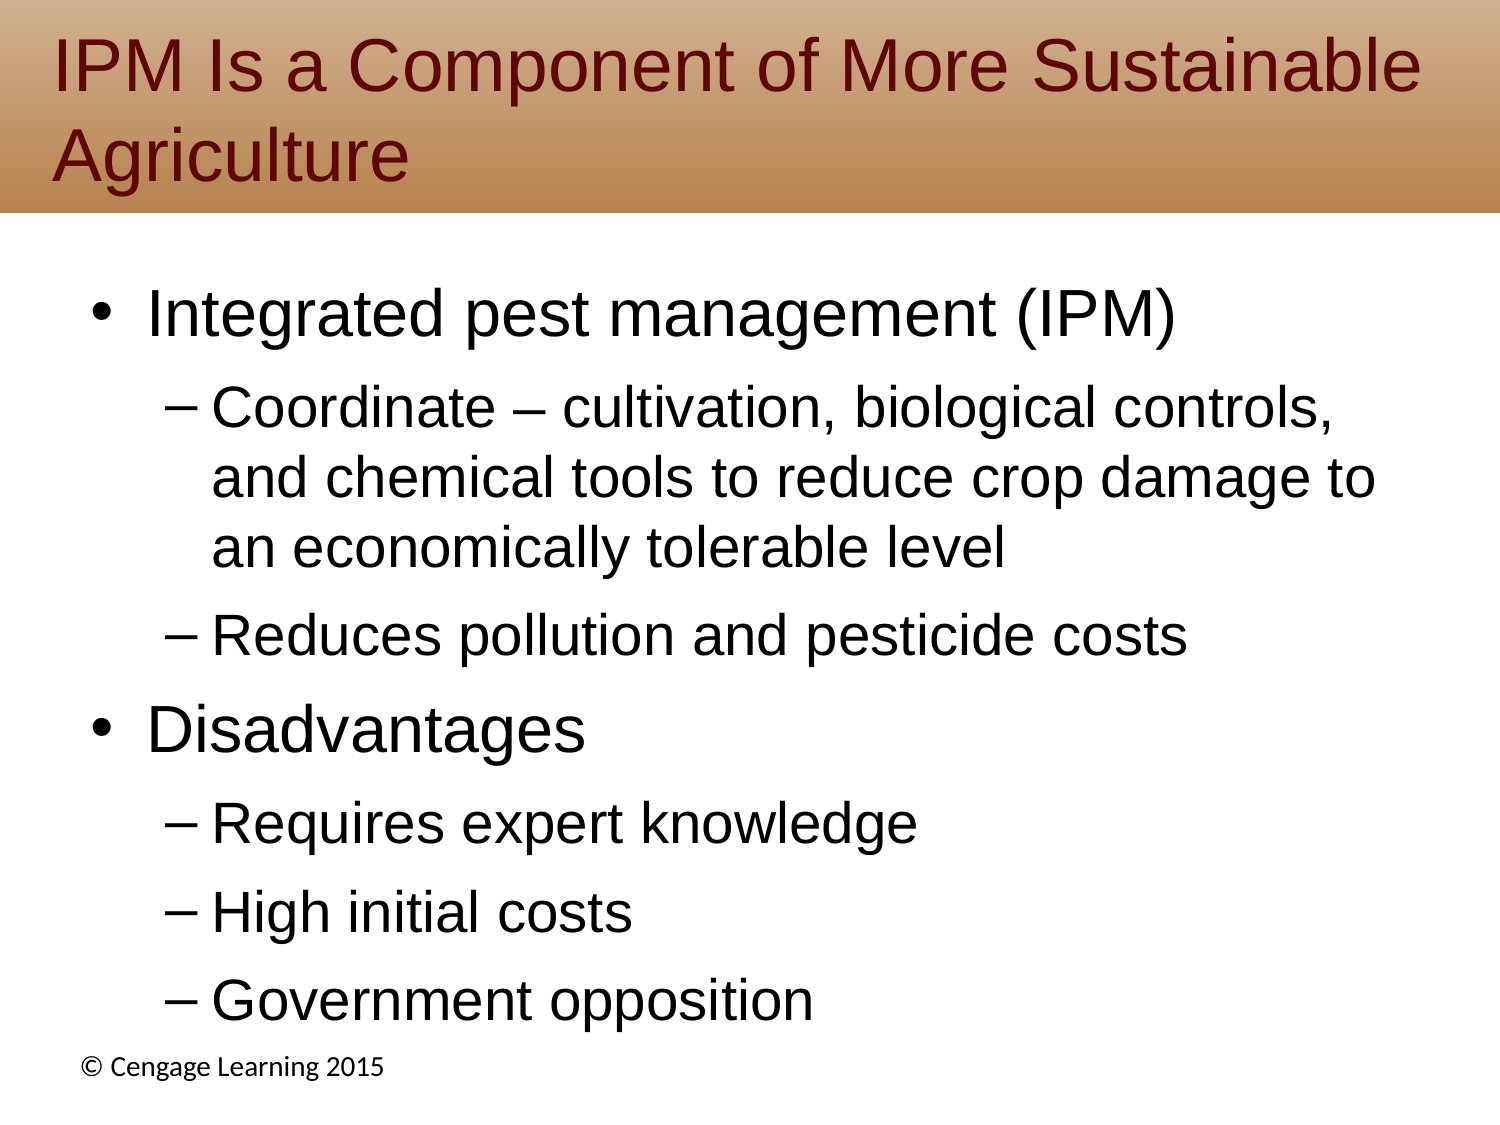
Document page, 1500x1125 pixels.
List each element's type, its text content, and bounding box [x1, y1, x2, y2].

list Integrated pest management (IPM) Coordinate – cultivation, biological controls, and chemical tools to reduce crop damage to an economically tolerable level Reduces pollution and pesticide costs Disadvantages Requires expert knowledge High initial costs Government opposition [74, 262, 1426, 1101]
title IPM Is a Component of More Sustainable Agriculture [0, 0, 1500, 213]
